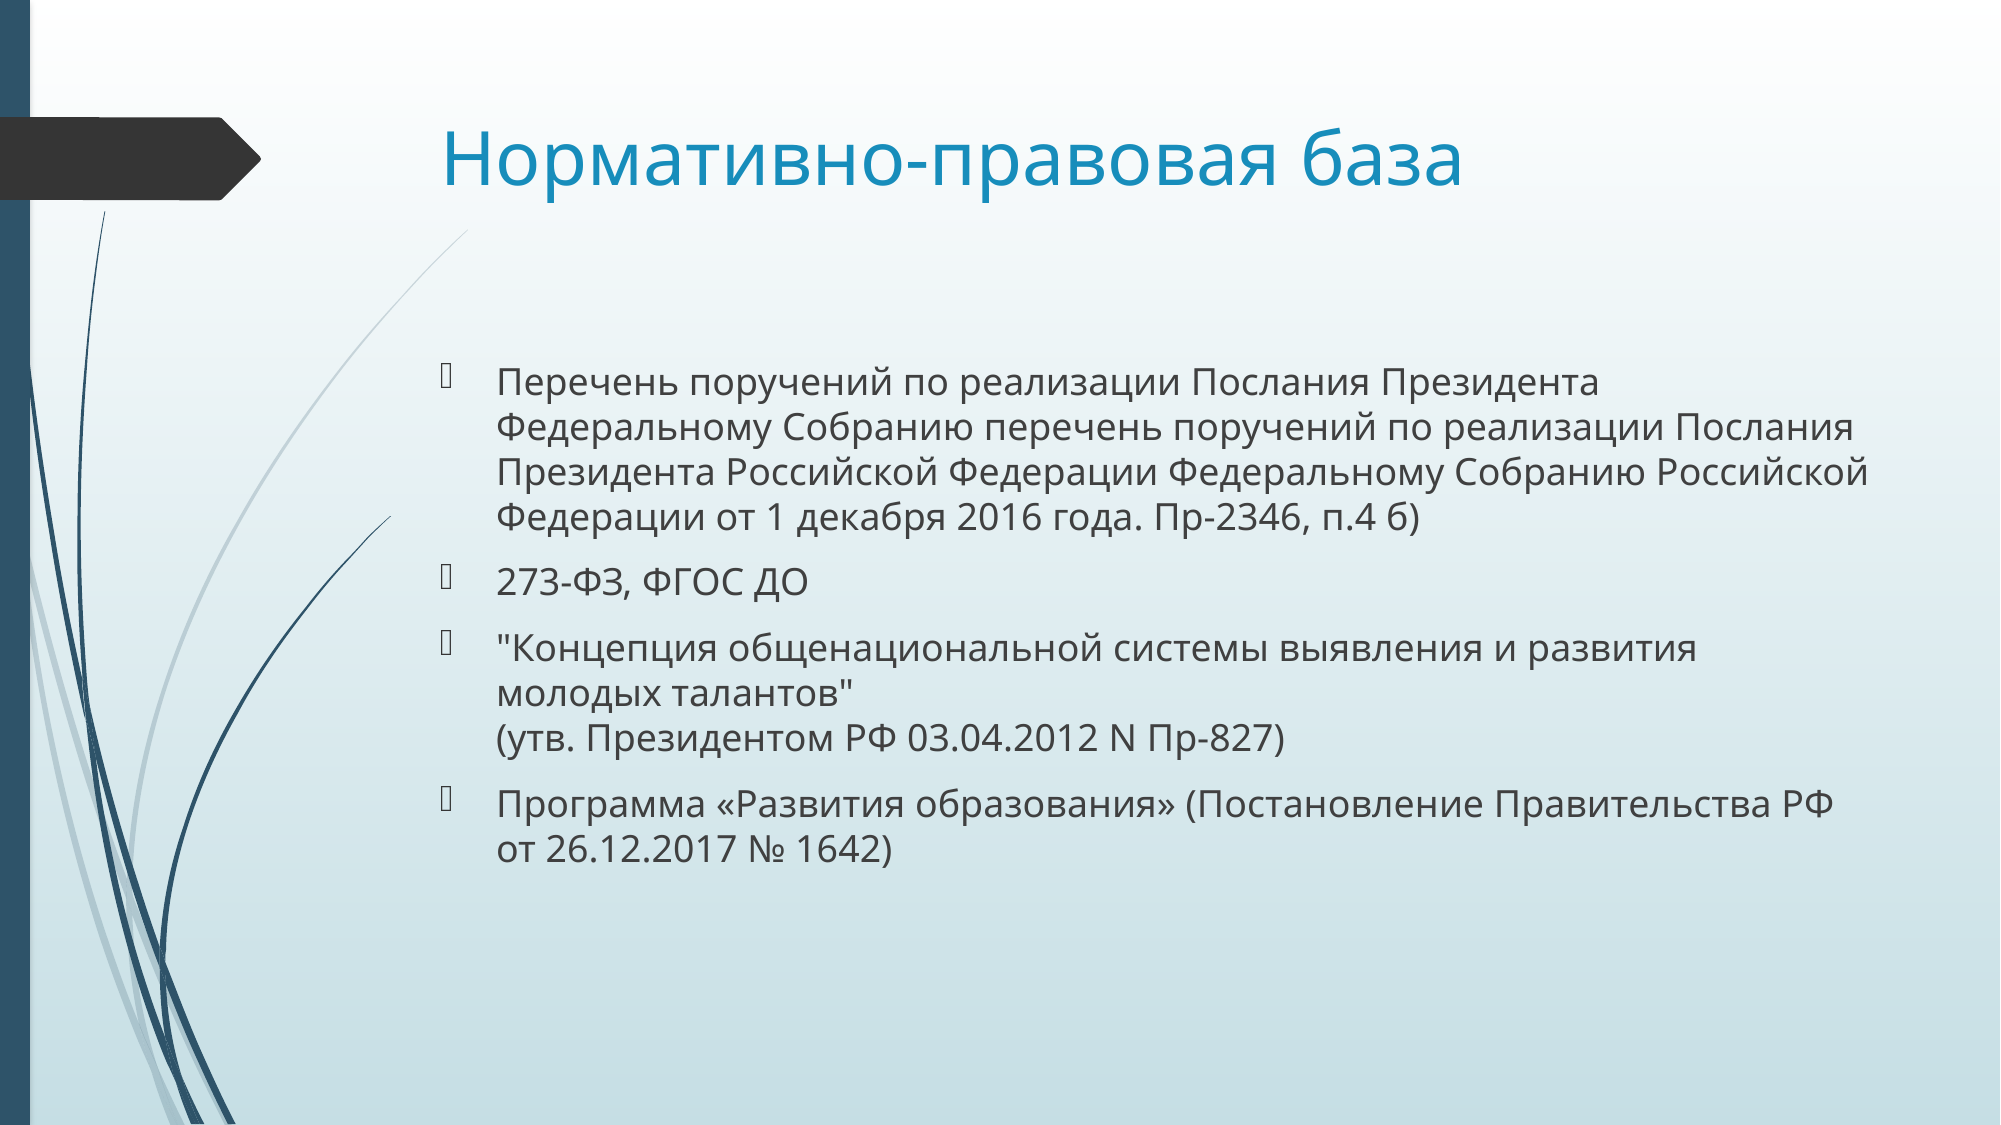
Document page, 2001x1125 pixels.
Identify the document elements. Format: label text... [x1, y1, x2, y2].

list Перечень поручений по реализации Послания Президента Федеральному Собранию перечень поручений по реализации Послания Президента Российской Федерации Федеральному Собранию Российской Федерации от 1 декабря 2016 года. Пр-2346, п.4 б) 273-ФЗ, ФГОС ДО "Концепция общенациональной системы выявления и развития молодых талантов" (утв. Президентом РФ 03.04.2012 N Пр-827) Программа «Развития образования» (Постановление Правительства РФ от 26.12.2017 № 1642) [424, 350, 1888, 970]
title Нормативно-правовая база [425, 102, 1888, 313]
